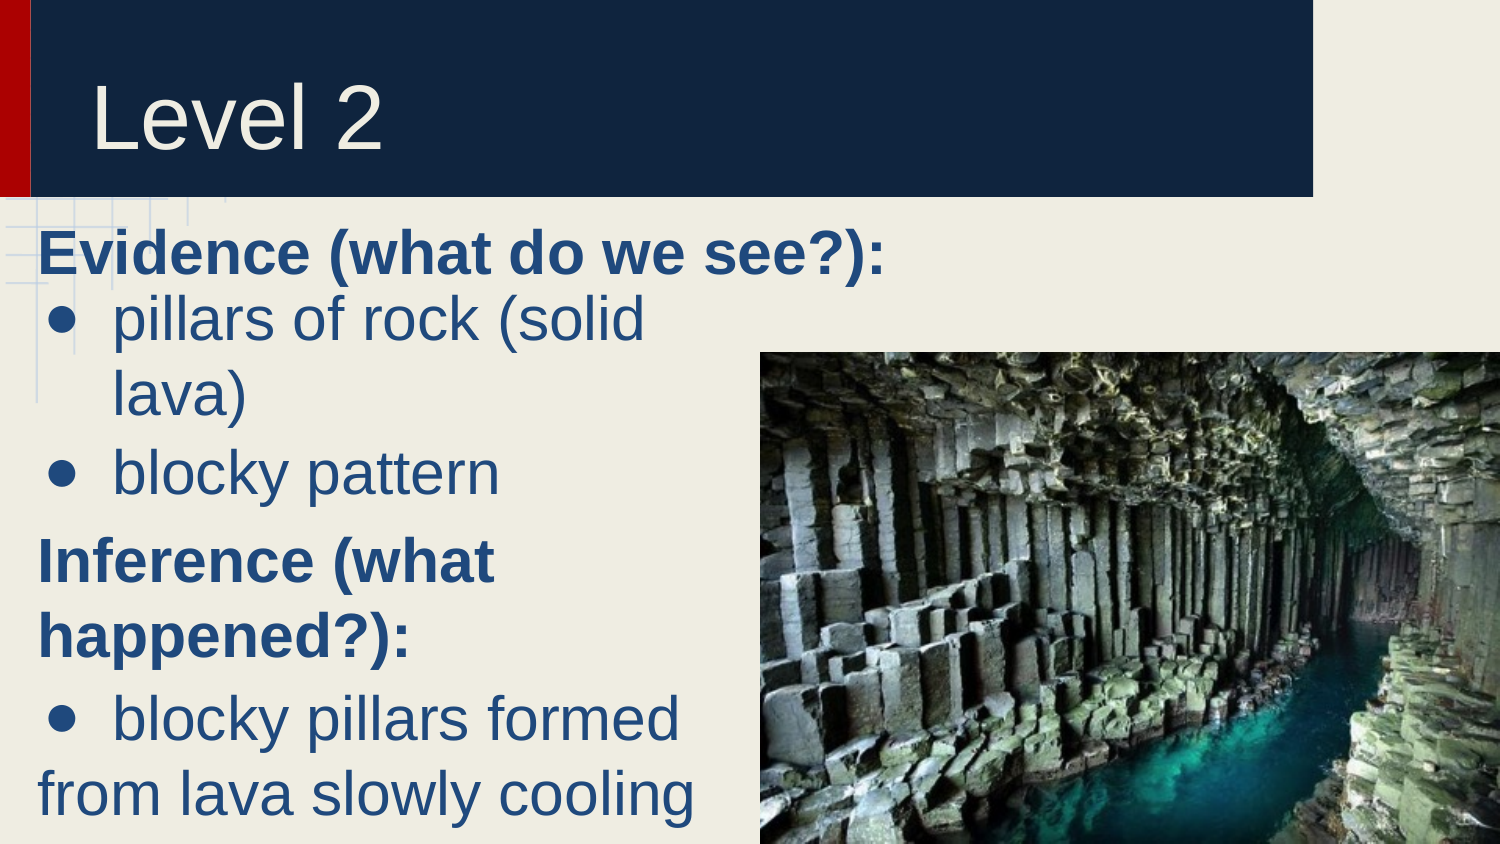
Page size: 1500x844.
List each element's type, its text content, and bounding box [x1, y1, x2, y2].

list Evidence (what do we see?): [22, 197, 983, 310]
list Inference (what happened?): [22, 530, 755, 618]
list blocky pillars formed from lava slowly cooling [22, 662, 755, 776]
picture [760, 352, 1500, 844]
title Level 2 [75, 16, 1276, 183]
list pillars of rock (solid lava) [22, 263, 762, 376]
list blocky pattern [22, 417, 755, 530]
